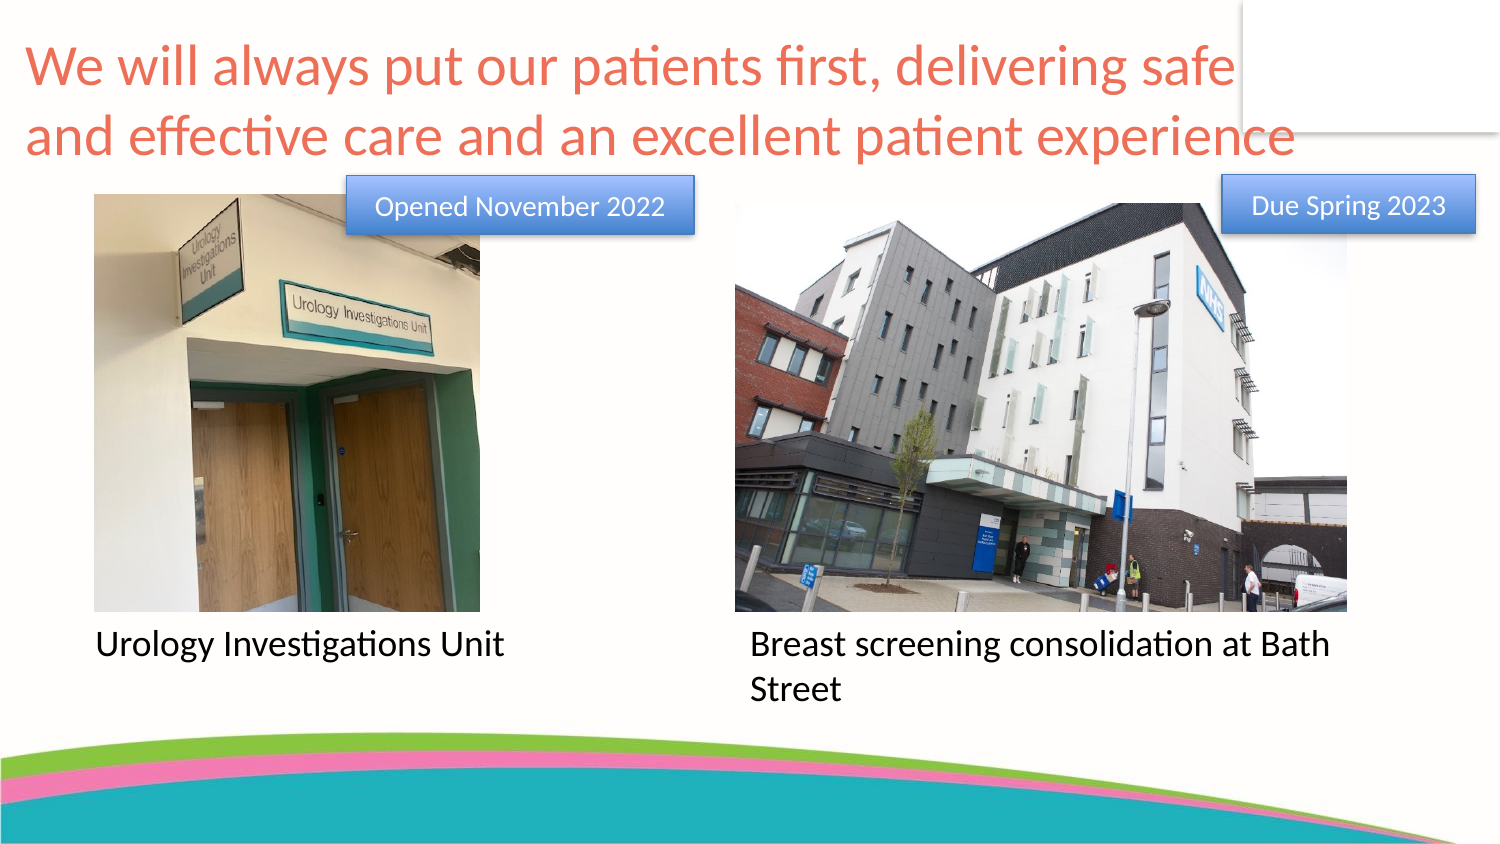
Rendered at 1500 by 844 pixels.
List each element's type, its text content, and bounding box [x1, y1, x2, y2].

text_box Urology Investigations Unit [80, 611, 591, 672]
text_box Due Spring 2023 [1221, 174, 1476, 234]
text_box Opened November 2022 [346, 175, 695, 235]
text_box Breast screening consolidation at Bath Street [735, 619, 1347, 717]
picture [0, 1, 1500, 844]
text_box We will always put our patients first, delivering safe and effective care and an excellent patient experience [10, 19, 1332, 161]
